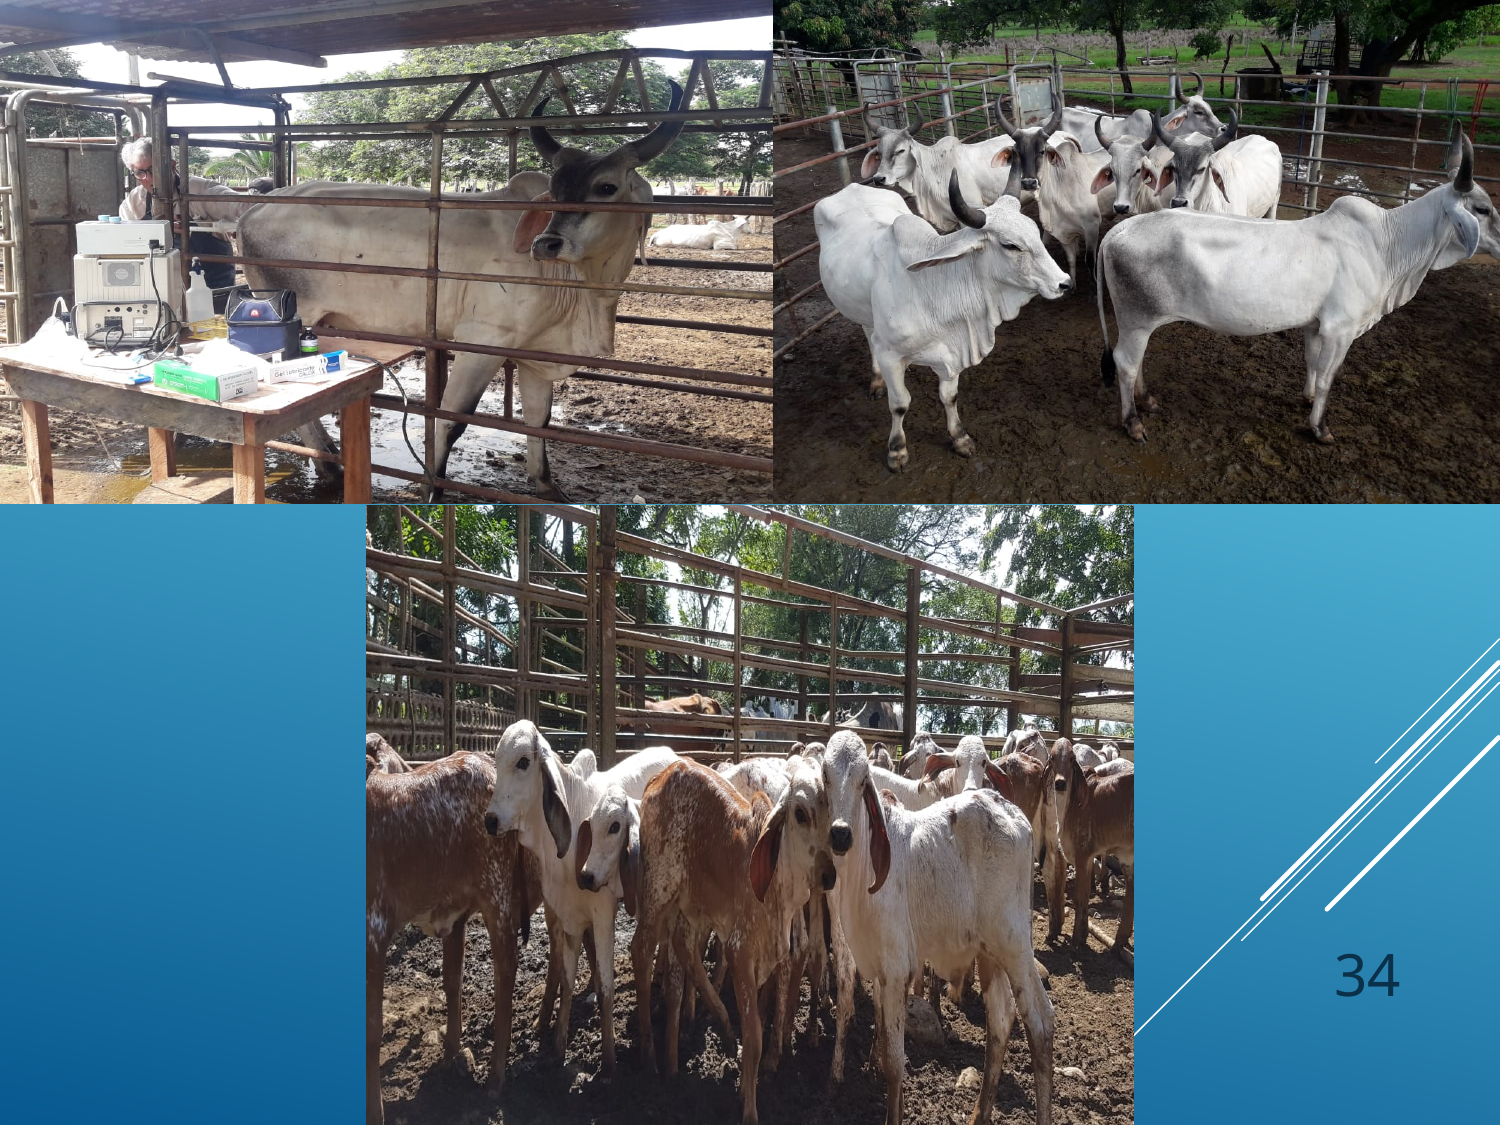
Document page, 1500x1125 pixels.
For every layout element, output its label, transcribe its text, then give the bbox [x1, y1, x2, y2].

picture [0, 0, 1500, 504]
picture [365, 505, 1135, 1125]
slide_number 34 [1275, 915, 1416, 1025]
